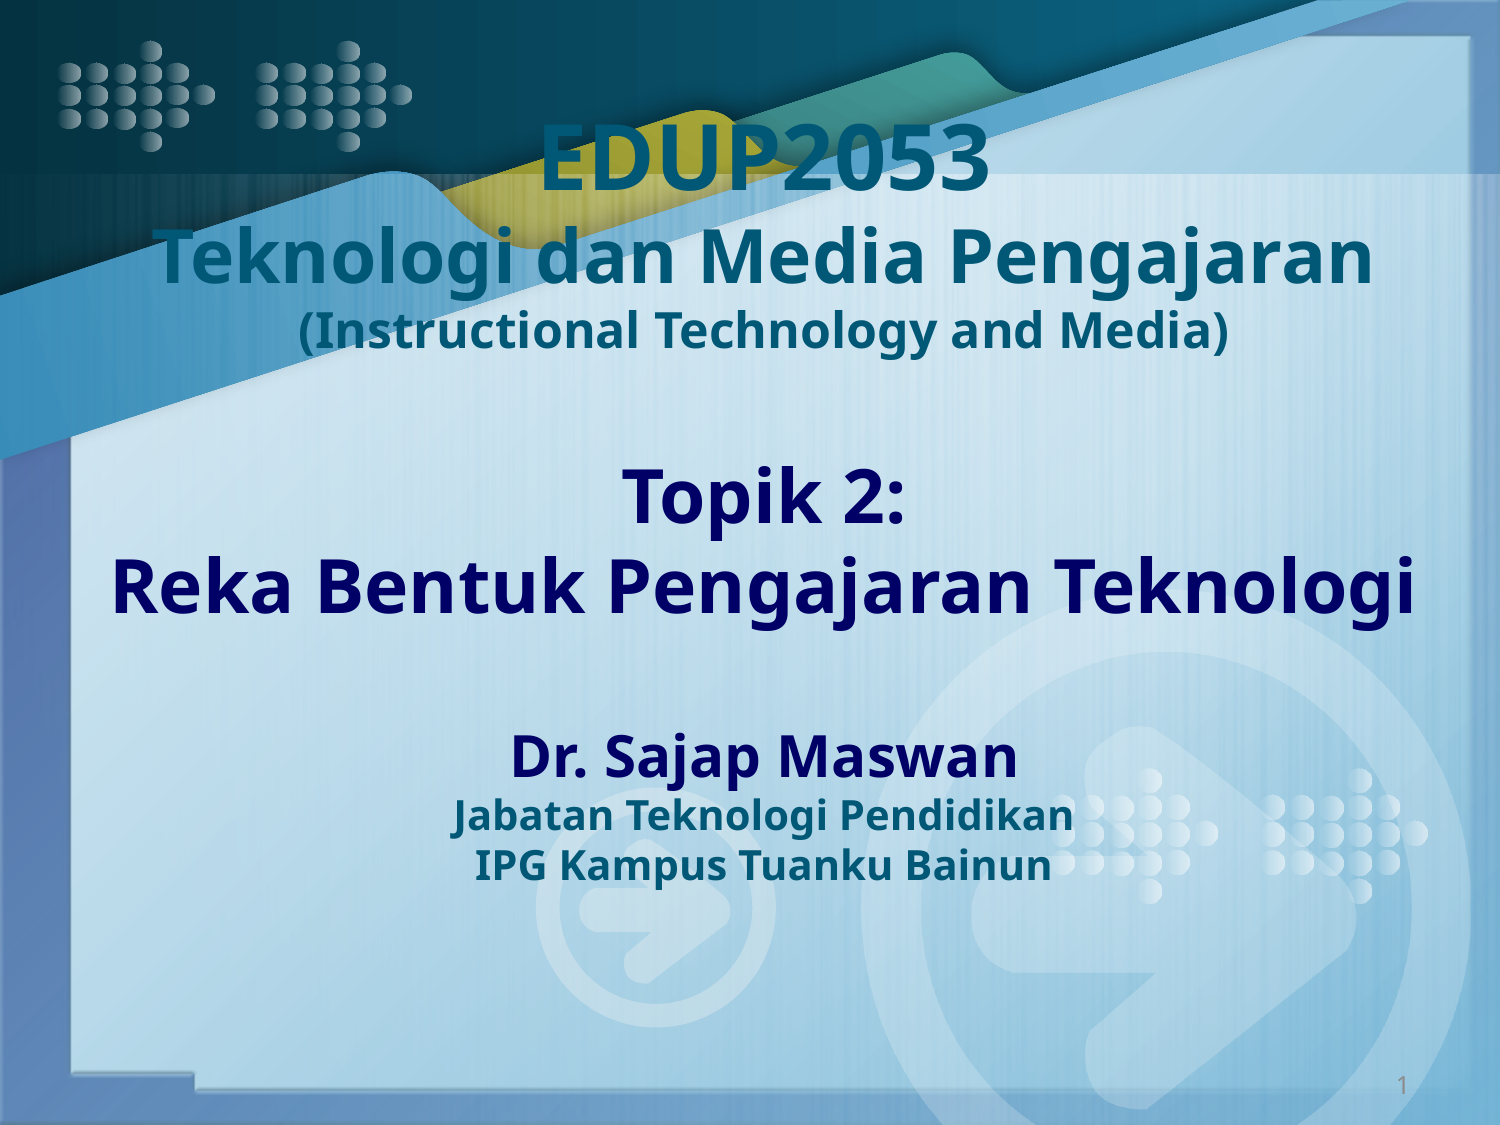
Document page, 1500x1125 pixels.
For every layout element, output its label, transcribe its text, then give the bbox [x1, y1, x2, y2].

title EDUP2053 Teknologi dan Media Pengajaran (Instructional Technology and Media) Topik 2: Reka Bentuk Pengajaran Teknologi Dr. Sajap Maswan Jabatan Teknologi Pendidikan IPG Kampus Tuanku Bainun [69, 174, 1459, 813]
slide_number 1 [1342, 1060, 1425, 1113]
